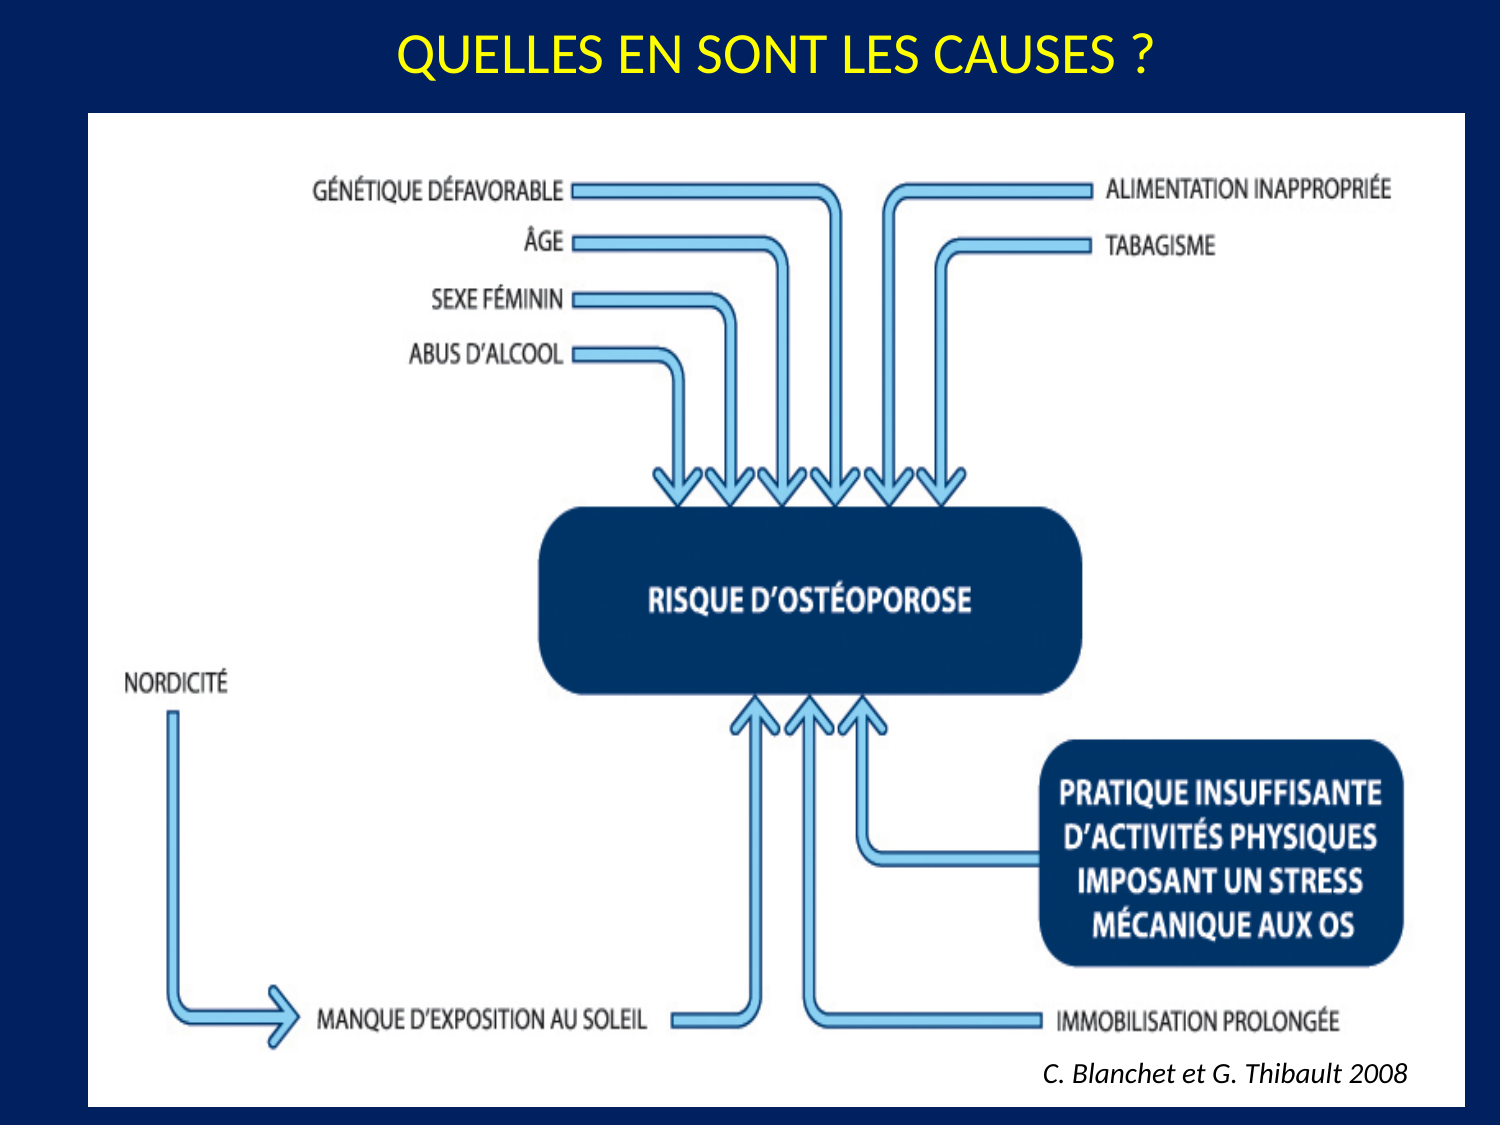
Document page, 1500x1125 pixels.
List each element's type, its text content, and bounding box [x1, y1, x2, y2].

text_box QUELLES EN SONT LES CAUSES ? [381, 7, 1172, 93]
picture [88, 113, 1465, 1107]
